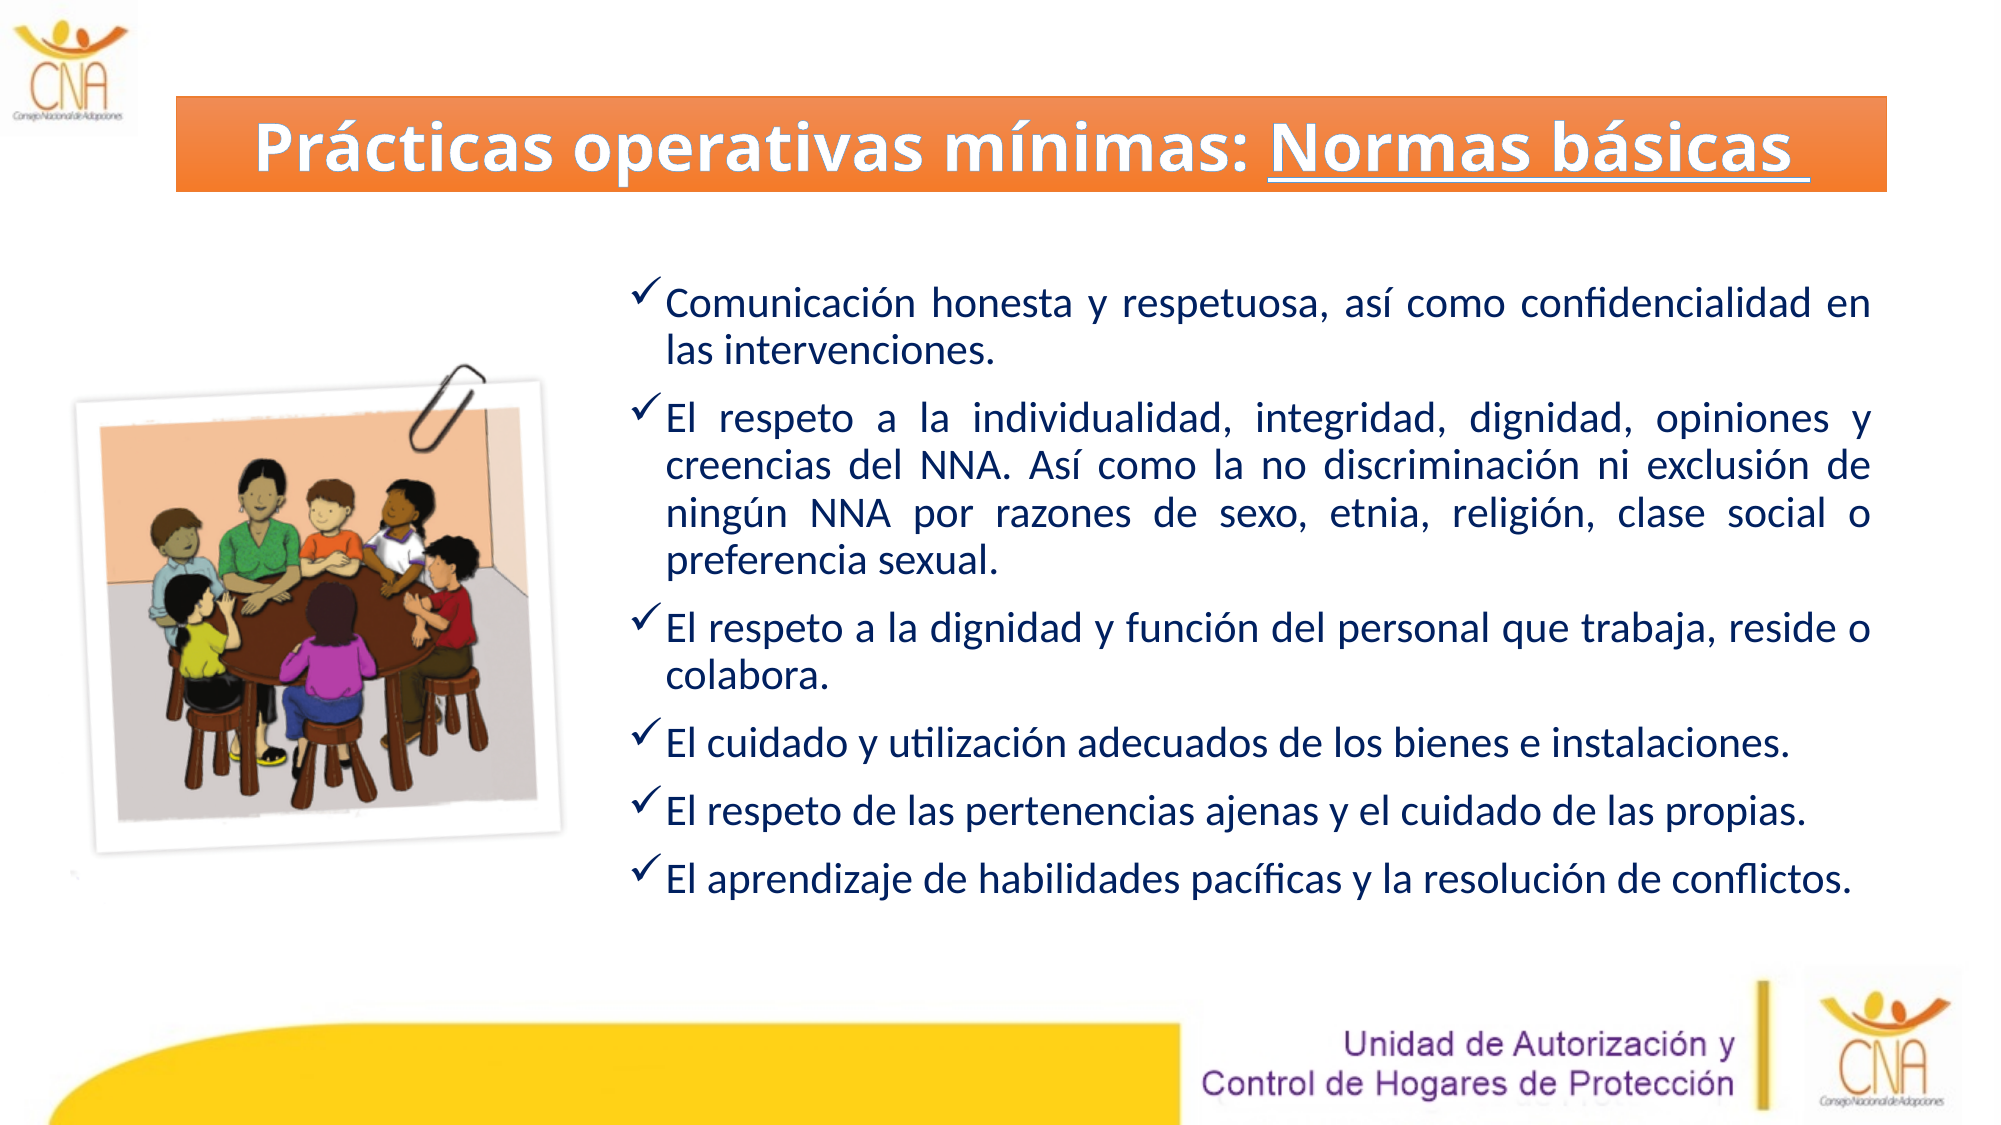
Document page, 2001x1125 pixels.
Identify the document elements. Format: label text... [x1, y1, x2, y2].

text_box Prácticas operativas mínimas: Normas básicas [176, 96, 1887, 192]
list Comunicación honesta y respetuosa, así como confidencialidad en las intervenciones. El respeto a la individualidad, integridad, dignidad, opiniones y creencias del NNA. Así como la no discriminación ni exclusión de ningún NNA por razones de sexo, etnia, religión, clase social o preferencia sexual. El respeto a la dignidad y función del personal que trabaja, reside o colabora. El cuidado y utilización adecuados de los bienes e instalaciones. El respeto de las pertenencias ajenas y el cuidado de las propias. El aprendizaje de habilidades pacíficas y la resolución de conflictos. [613, 272, 1887, 959]
picture [0, 0, 2001, 1125]
